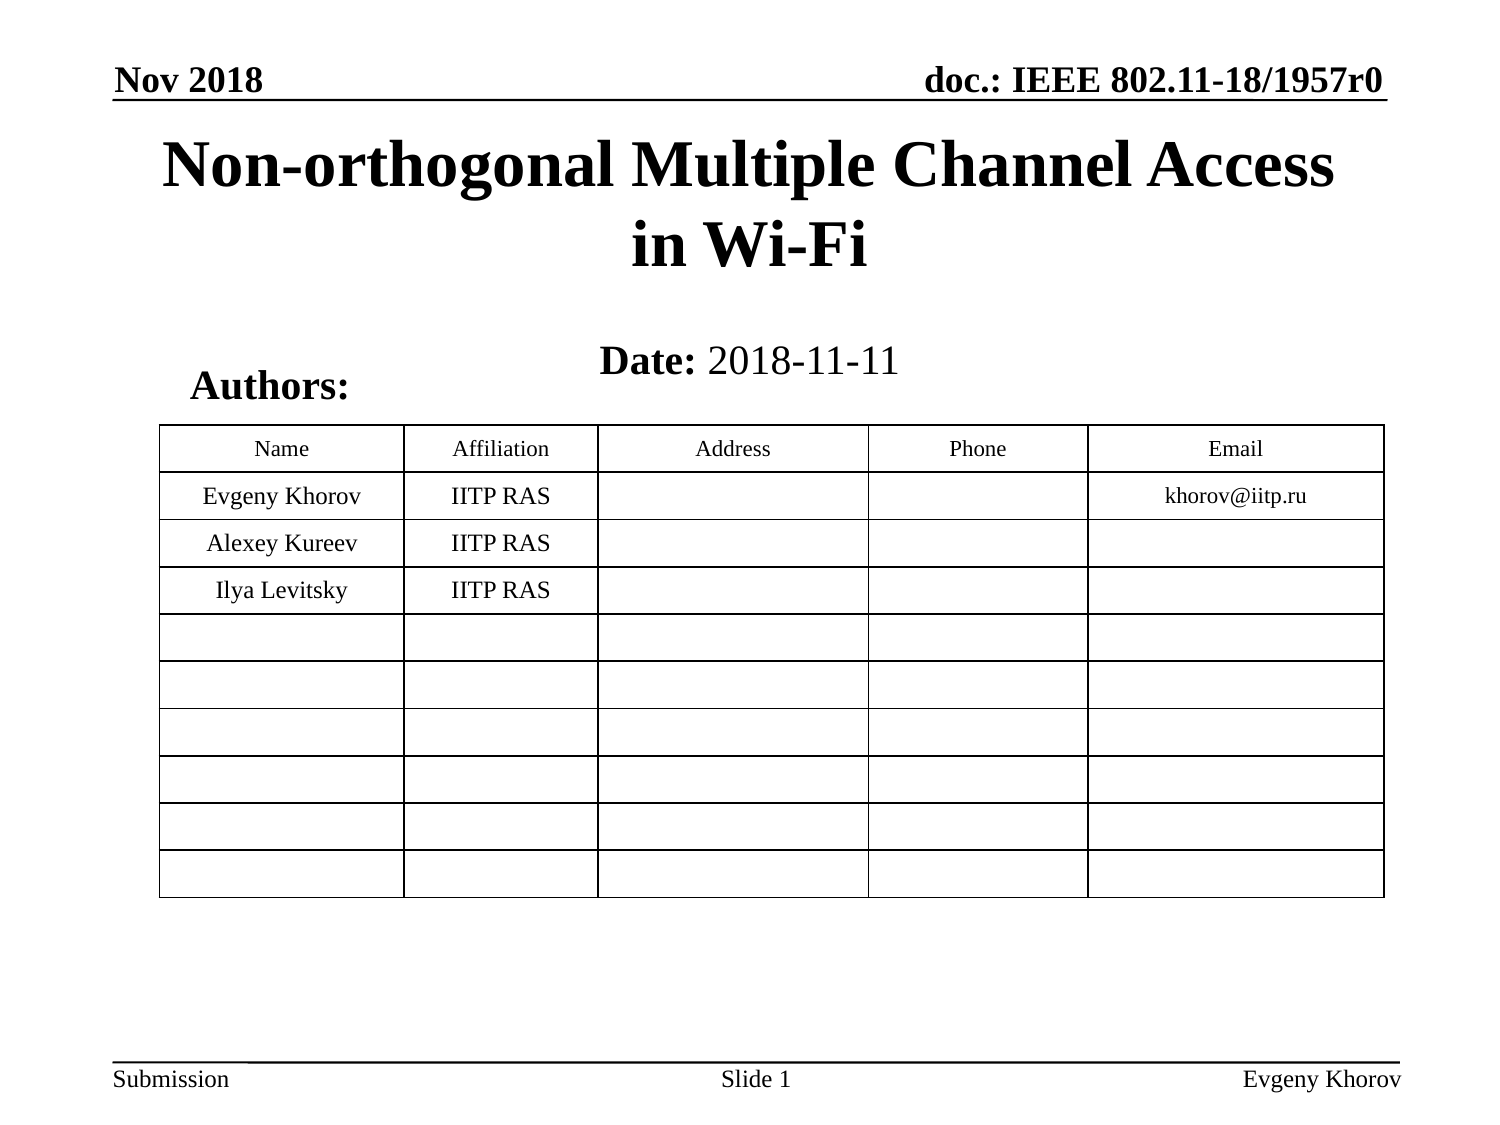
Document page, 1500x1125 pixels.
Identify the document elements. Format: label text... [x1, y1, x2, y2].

table_cell [599, 662, 868, 708]
table_cell [869, 709, 1087, 755]
table_cell [1089, 757, 1383, 802]
table_cell [869, 804, 1087, 849]
table_cell [405, 851, 597, 897]
table_cell [599, 615, 868, 660]
table_cell [160, 662, 403, 708]
table_cell [1089, 662, 1383, 708]
table_header Affiliation [405, 426, 597, 471]
table_cell [405, 804, 597, 849]
table_cell [1089, 568, 1383, 613]
table_cell [405, 615, 597, 660]
table_cell [405, 709, 597, 755]
table_cell [869, 568, 1087, 613]
table_cell IITP RAS [405, 473, 597, 519]
table_cell [1089, 709, 1383, 755]
table_header Email [1089, 426, 1383, 471]
list Date: 2018-11-11 [112, 324, 1388, 1001]
table_cell Ilya Levitsky [160, 568, 403, 613]
table_header Address [599, 426, 868, 471]
table_cell [869, 851, 1087, 897]
table_cell [160, 709, 403, 755]
table_cell Alexey Kureev [160, 520, 403, 566]
table_cell [869, 520, 1087, 566]
table_cell [405, 757, 597, 802]
table_cell [869, 473, 1087, 519]
table_cell [405, 662, 597, 708]
table_cell IITP RAS [405, 520, 597, 566]
slide_number Slide 1 [712, 1061, 800, 1093]
footer Evgeny Khorov [949, 1061, 1402, 1093]
table_cell [599, 709, 868, 755]
table_header Name [160, 426, 403, 471]
table_cell [160, 851, 403, 897]
table_cell [1089, 520, 1383, 566]
table_cell [160, 804, 403, 849]
table_cell [1089, 615, 1383, 660]
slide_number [114, 0, 265, 101]
table_header Phone [869, 426, 1087, 471]
table_cell [160, 615, 403, 660]
table_cell [869, 662, 1087, 708]
table_cell [599, 473, 868, 519]
table_cell [599, 804, 868, 849]
table_cell [599, 568, 868, 613]
table_cell [599, 520, 868, 566]
table_cell [599, 851, 868, 897]
table_cell [599, 757, 868, 802]
table_cell khorov@iitp.ru [1089, 473, 1383, 519]
table_cell [1089, 851, 1383, 897]
table_cell [869, 615, 1087, 660]
table_cell [160, 757, 403, 802]
table_cell IITP RAS [405, 568, 597, 613]
table_cell [869, 757, 1087, 802]
table_cell Evgeny Khorov [160, 473, 403, 519]
table_cell [1089, 804, 1383, 849]
title Non-orthogonal Multiple Channel Access in Wi-Fi [112, 112, 1388, 288]
text_box Authors: [174, 350, 400, 392]
